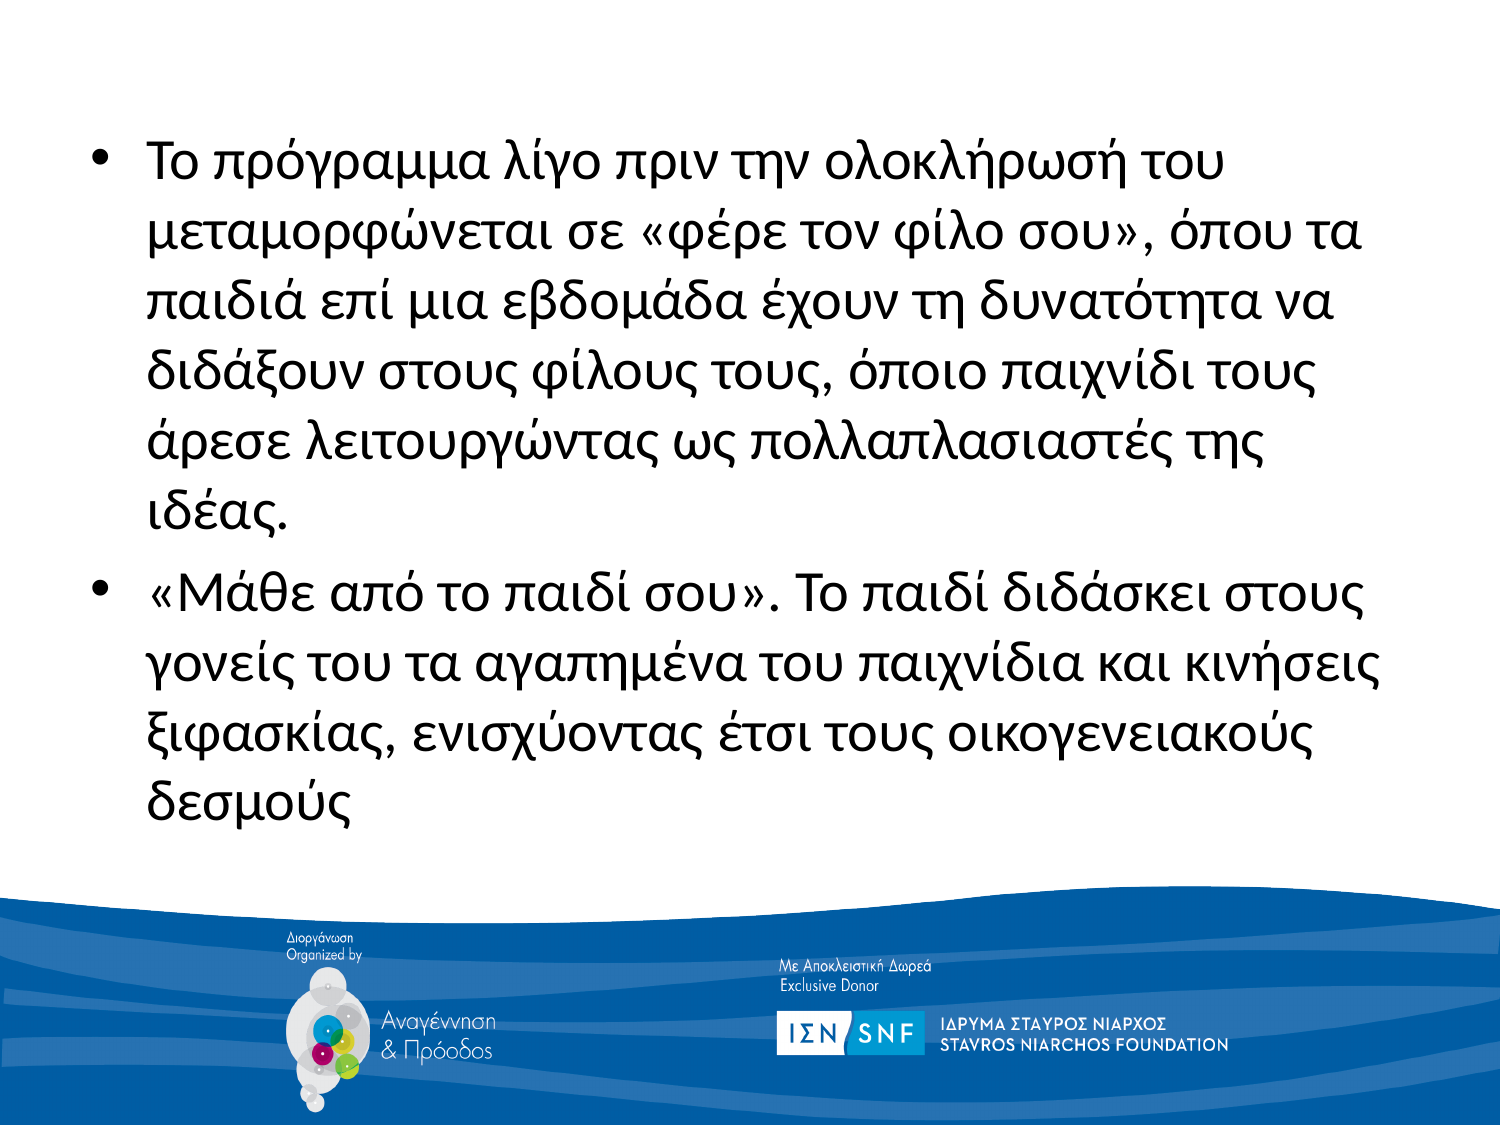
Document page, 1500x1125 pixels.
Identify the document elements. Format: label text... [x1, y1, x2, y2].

picture [0, 0, 1500, 1125]
list Το πρόγραμμα λίγο πριν την ολοκλήρωσή του μεταμορφώνεται σε «φέρε τον φίλο σου», όπου τα παιδιά επί μια εβδομάδα έχουν τη δυνατότητα να διδάξουν στους φίλους τους, όποιο παιχνίδι τους άρεσε λειτουργώντας ως πολλαπλασιαστές της ιδέας. «Μάθε από το παιδί σου». Το παιδί διδάσκει στους γονείς του τα αγαπημένα του παιχνίδια και κινήσεις ξιφασκίας, ενισχύοντας έτσι τους οικογενειακούς δεσμούς [75, 113, 1425, 1000]
